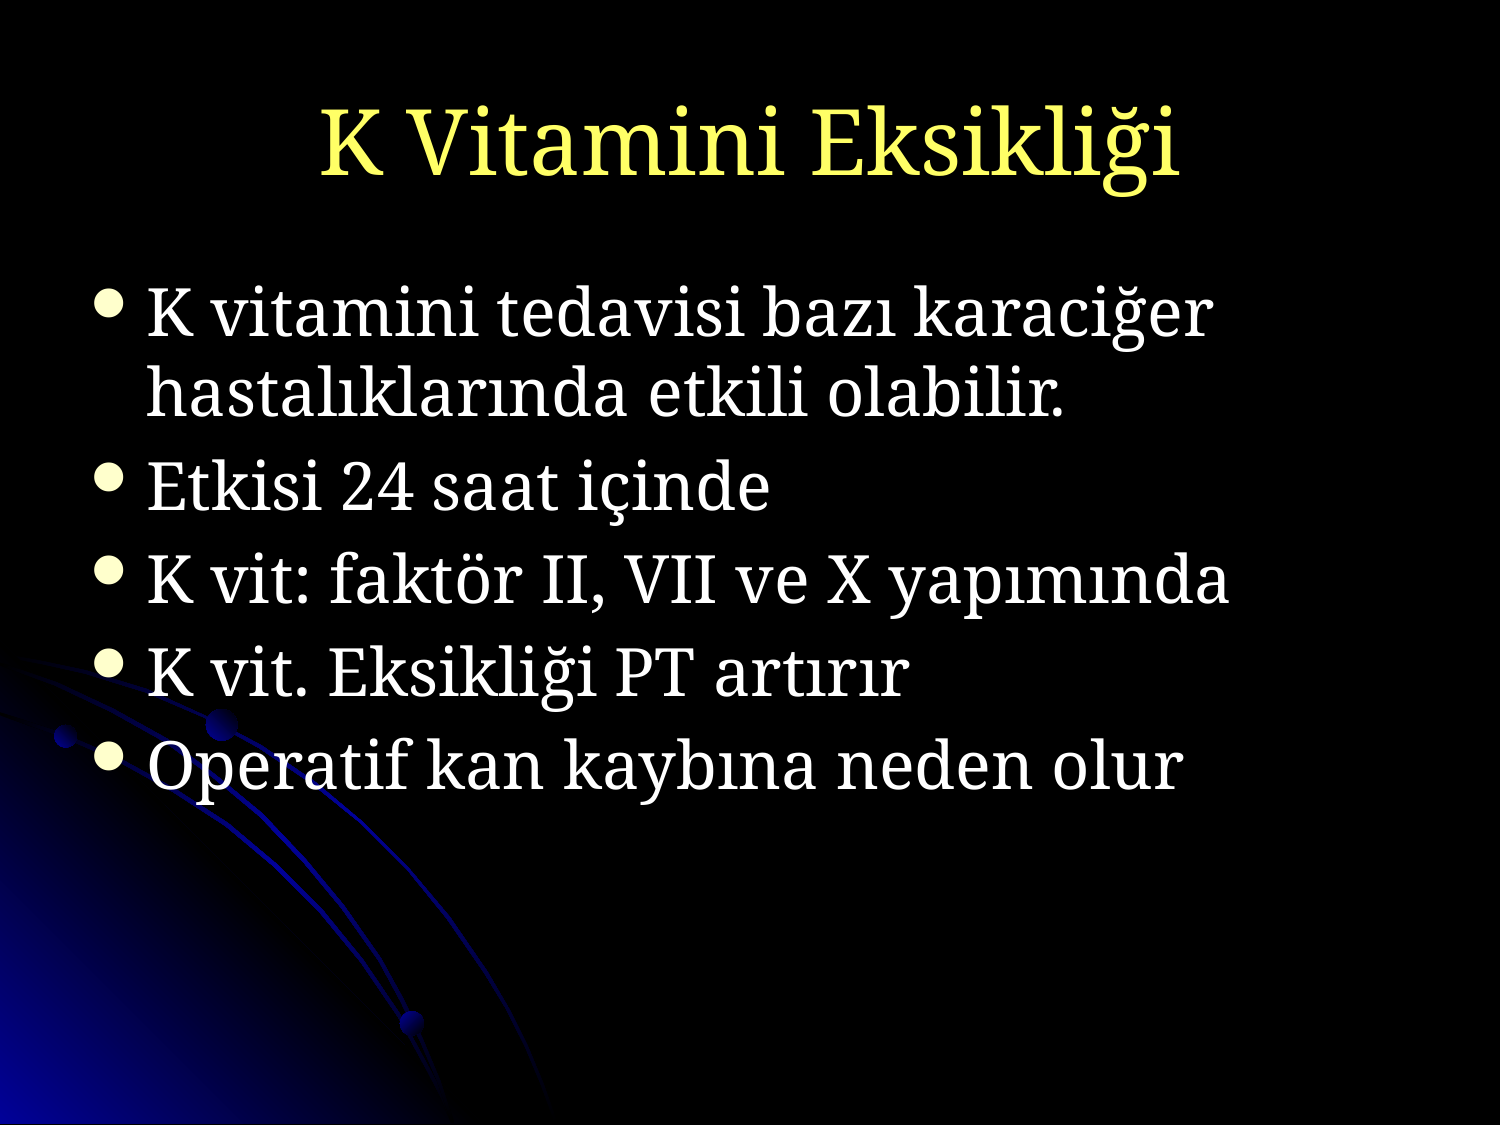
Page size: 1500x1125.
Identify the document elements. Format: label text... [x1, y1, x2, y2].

list K vitamini tedavisi bazı karaciğer hastalıklarında etkili olabilir. Etkisi 24 saat içinde K vit: faktör II, VII ve X yapımında K vit. Eksikliği PT artırır Operatif kan kaybına neden olur [74, 262, 1426, 1006]
title K Vitamini Eksikliği [74, 45, 1426, 233]
